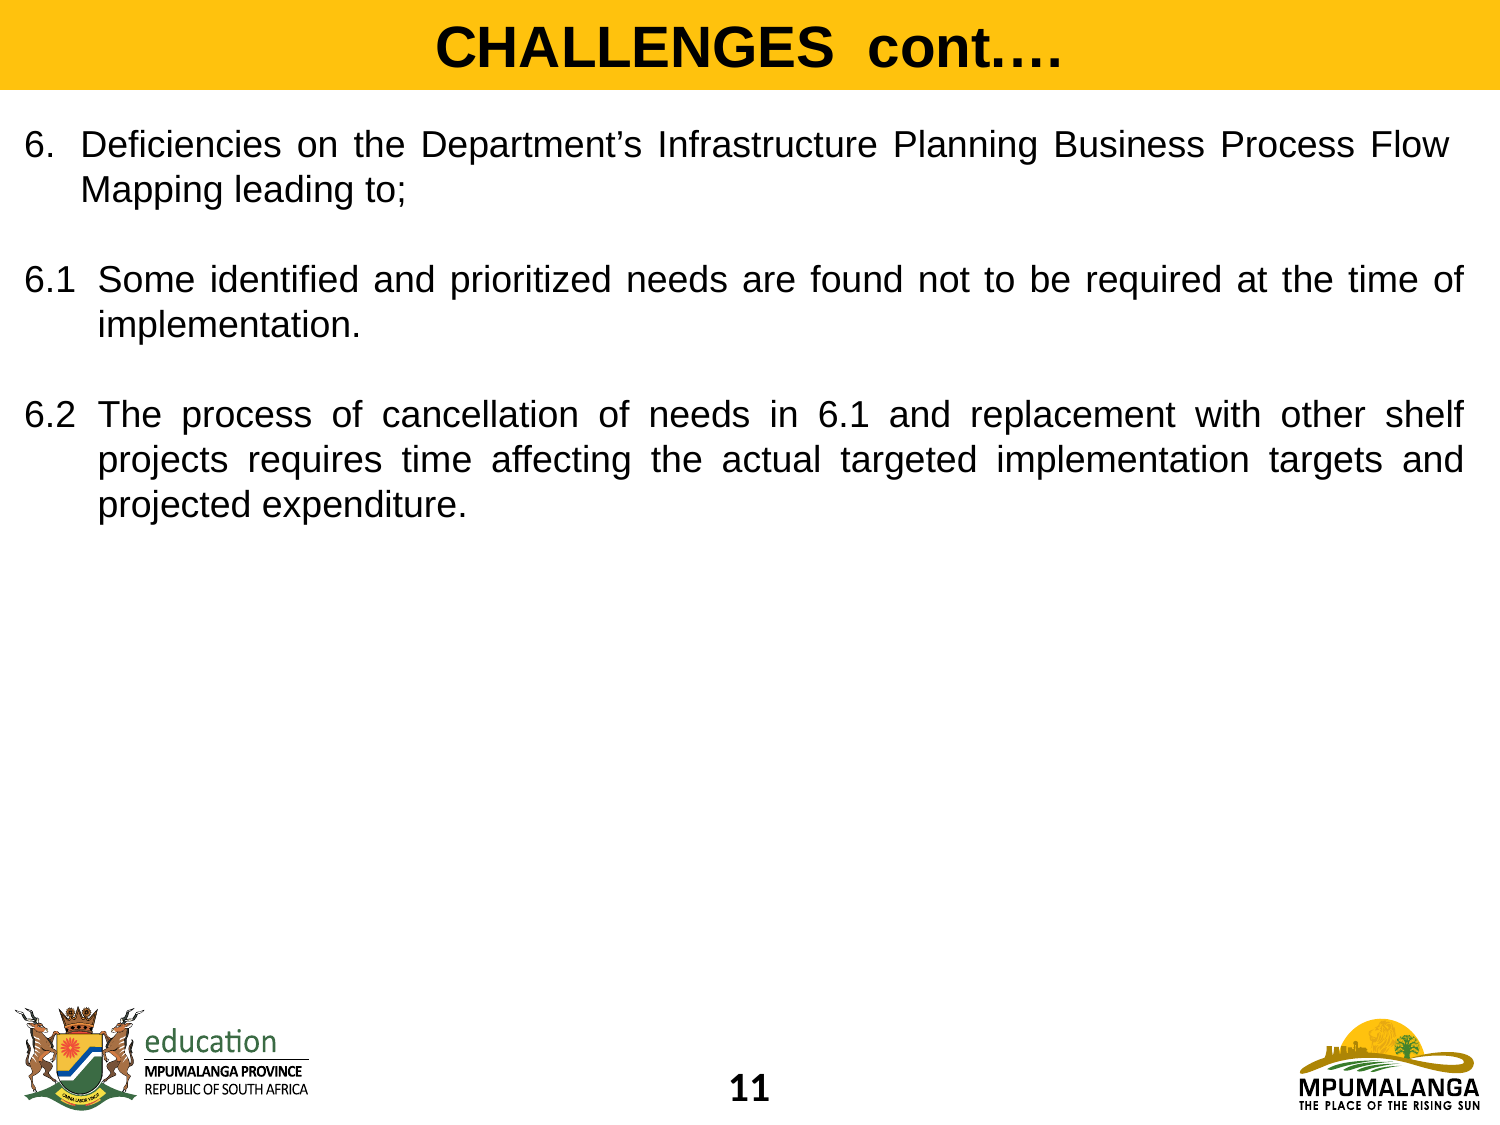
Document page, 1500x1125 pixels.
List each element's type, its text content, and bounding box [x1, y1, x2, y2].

slide_number 11 [574, 1054, 925, 1115]
picture [1298, 1018, 1480, 1111]
text_box [4, 106, 1480, 213]
picture [0, 0, 1500, 90]
text_box [4, 128, 1500, 897]
text_box Deficiencies on the Department’s Infrastructure Planning Business Process Flow Mapping leading to; 6.1 Some identified and prioritized needs are found not to be required at the time of implementation. 6.2 The process of cancellation of needs in 6.1 and replacement with other shelf projects requires time affecting the actual targeted implementation targets and projected expenditure. [9, 113, 1480, 533]
picture [14, 1005, 310, 1111]
